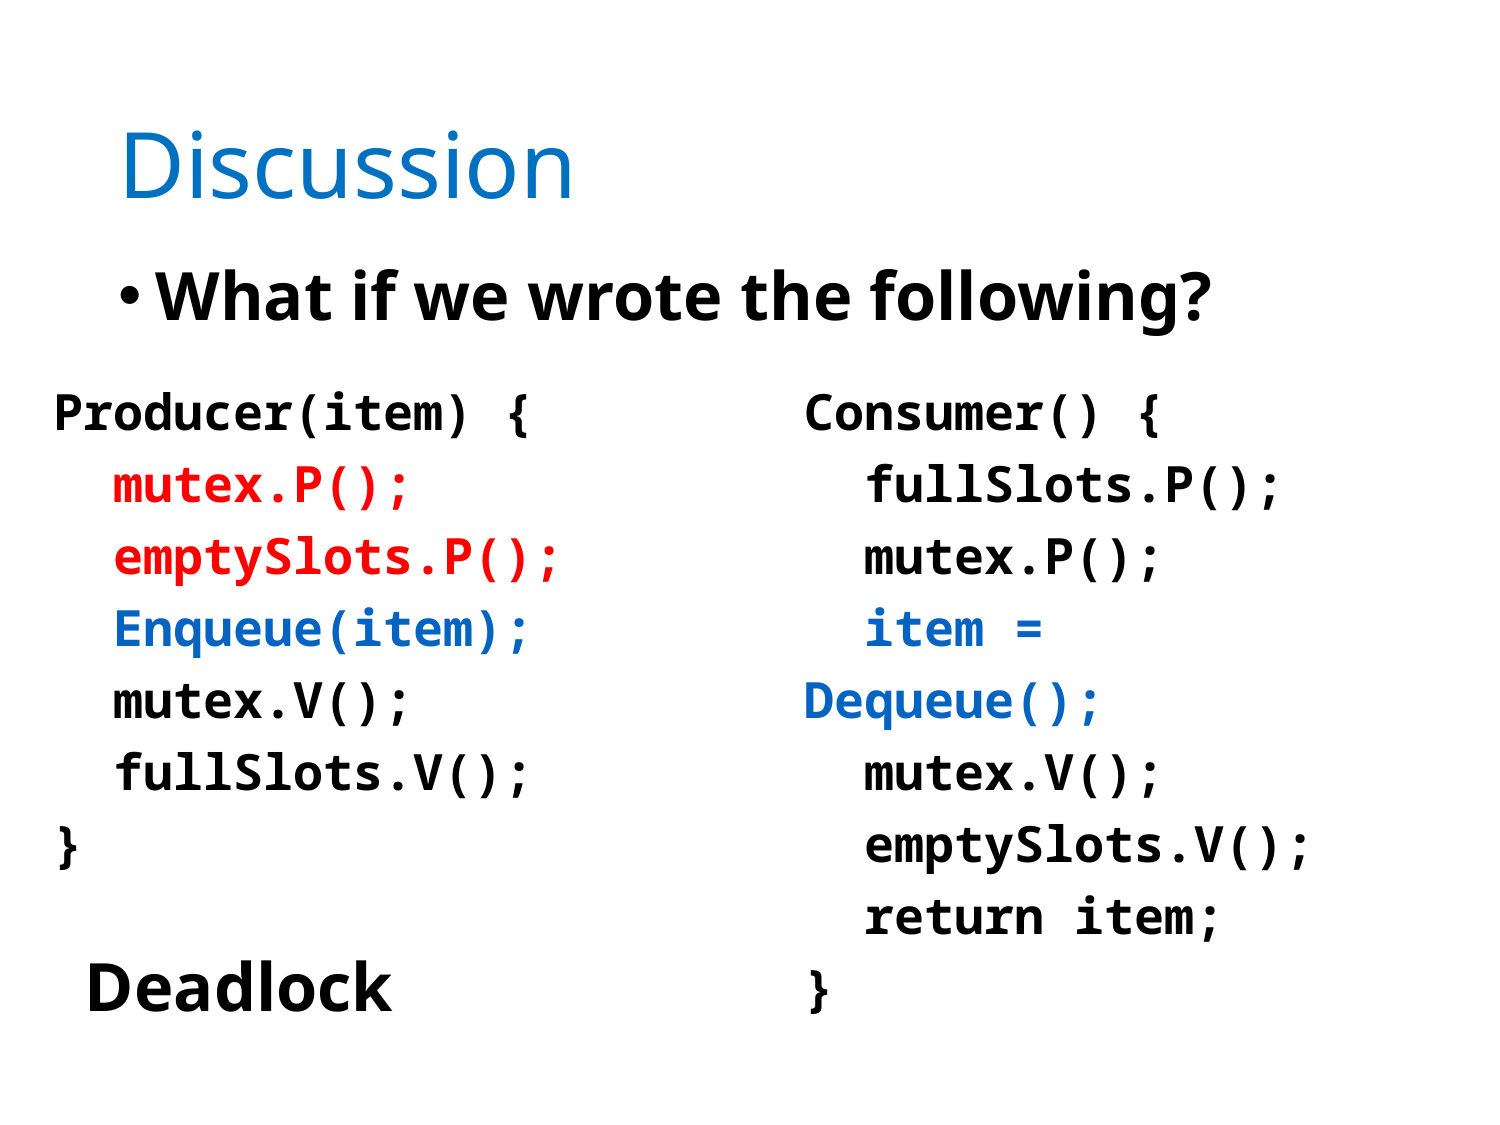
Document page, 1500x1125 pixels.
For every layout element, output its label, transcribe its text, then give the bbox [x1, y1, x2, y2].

title Discussion [103, 59, 1397, 254]
text_box Producer(item) { mutex.P(); emptySlots.P(); Enqueue(item); mutex.V(); fullSlots.V(); } [38, 360, 578, 880]
list What if we wrote the following? [103, 254, 1397, 969]
text_box Consumer() { fullSlots.P(); mutex.P(); item = Dequeue(); mutex.V(); emptySlots.V(); return item; } [789, 360, 1346, 1024]
text_box Deadlock [70, 937, 739, 1033]
